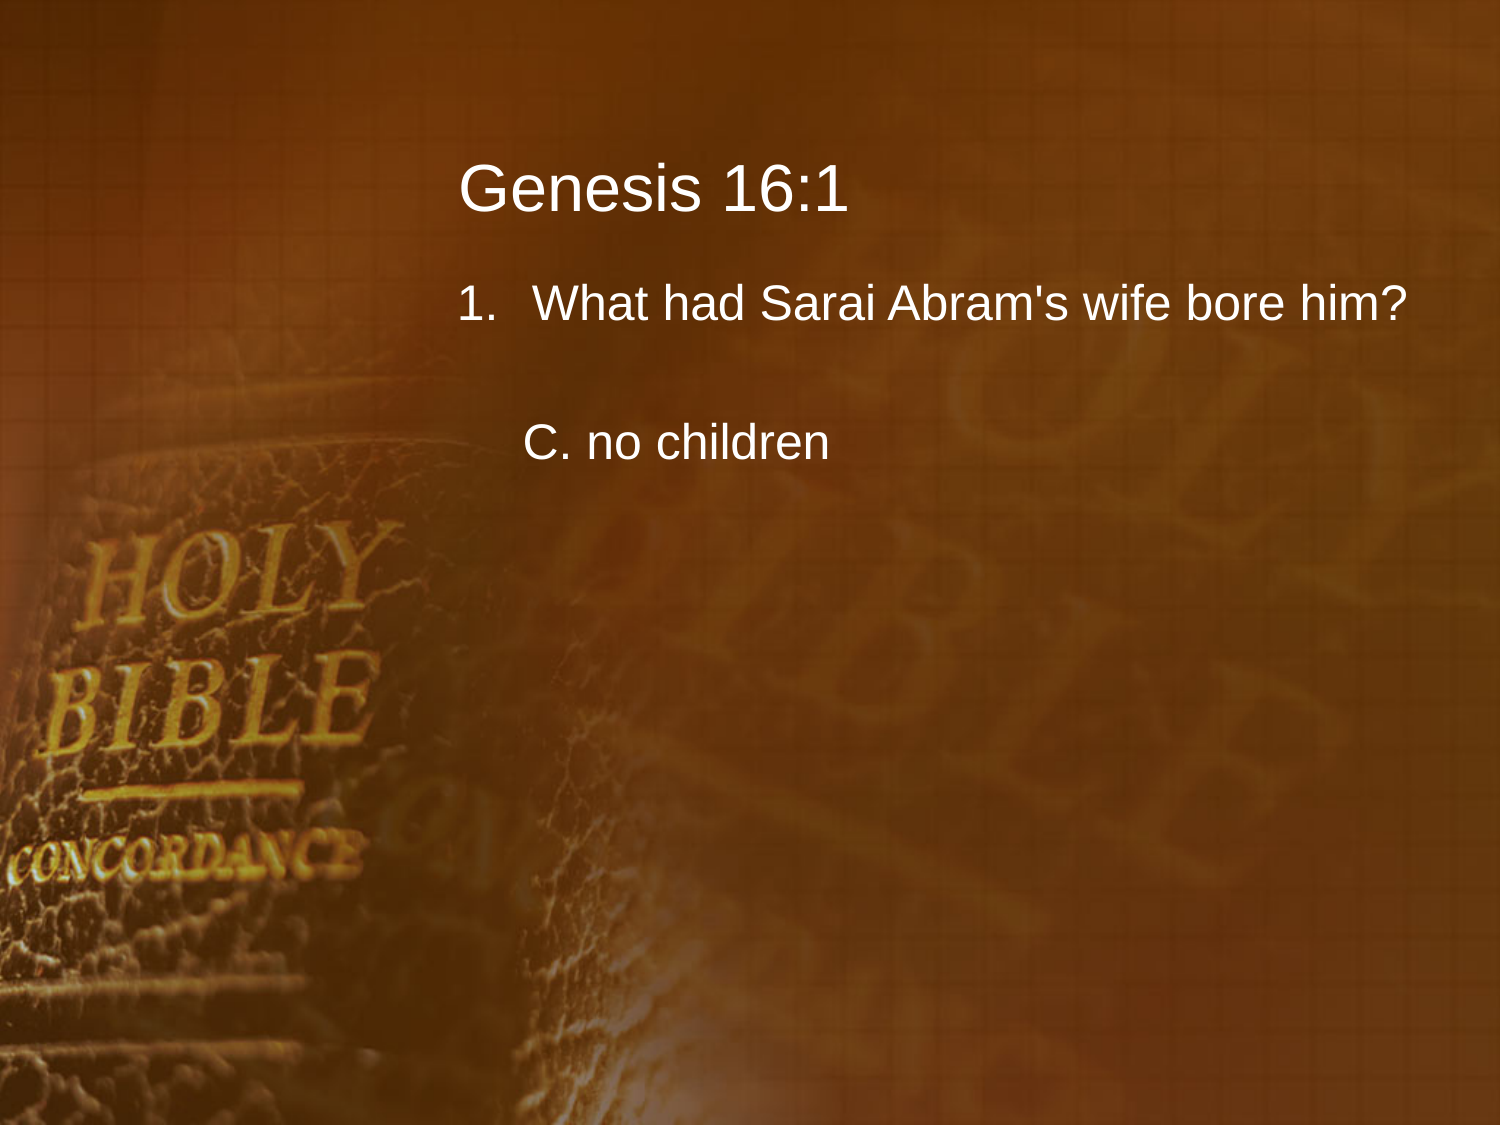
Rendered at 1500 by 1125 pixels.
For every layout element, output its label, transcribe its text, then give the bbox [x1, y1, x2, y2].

title Genesis 16:1 [443, 44, 1480, 233]
picture [0, 0, 1500, 1125]
list What had Sarai Abram's wife bore him? C. no children [441, 262, 1480, 1006]
